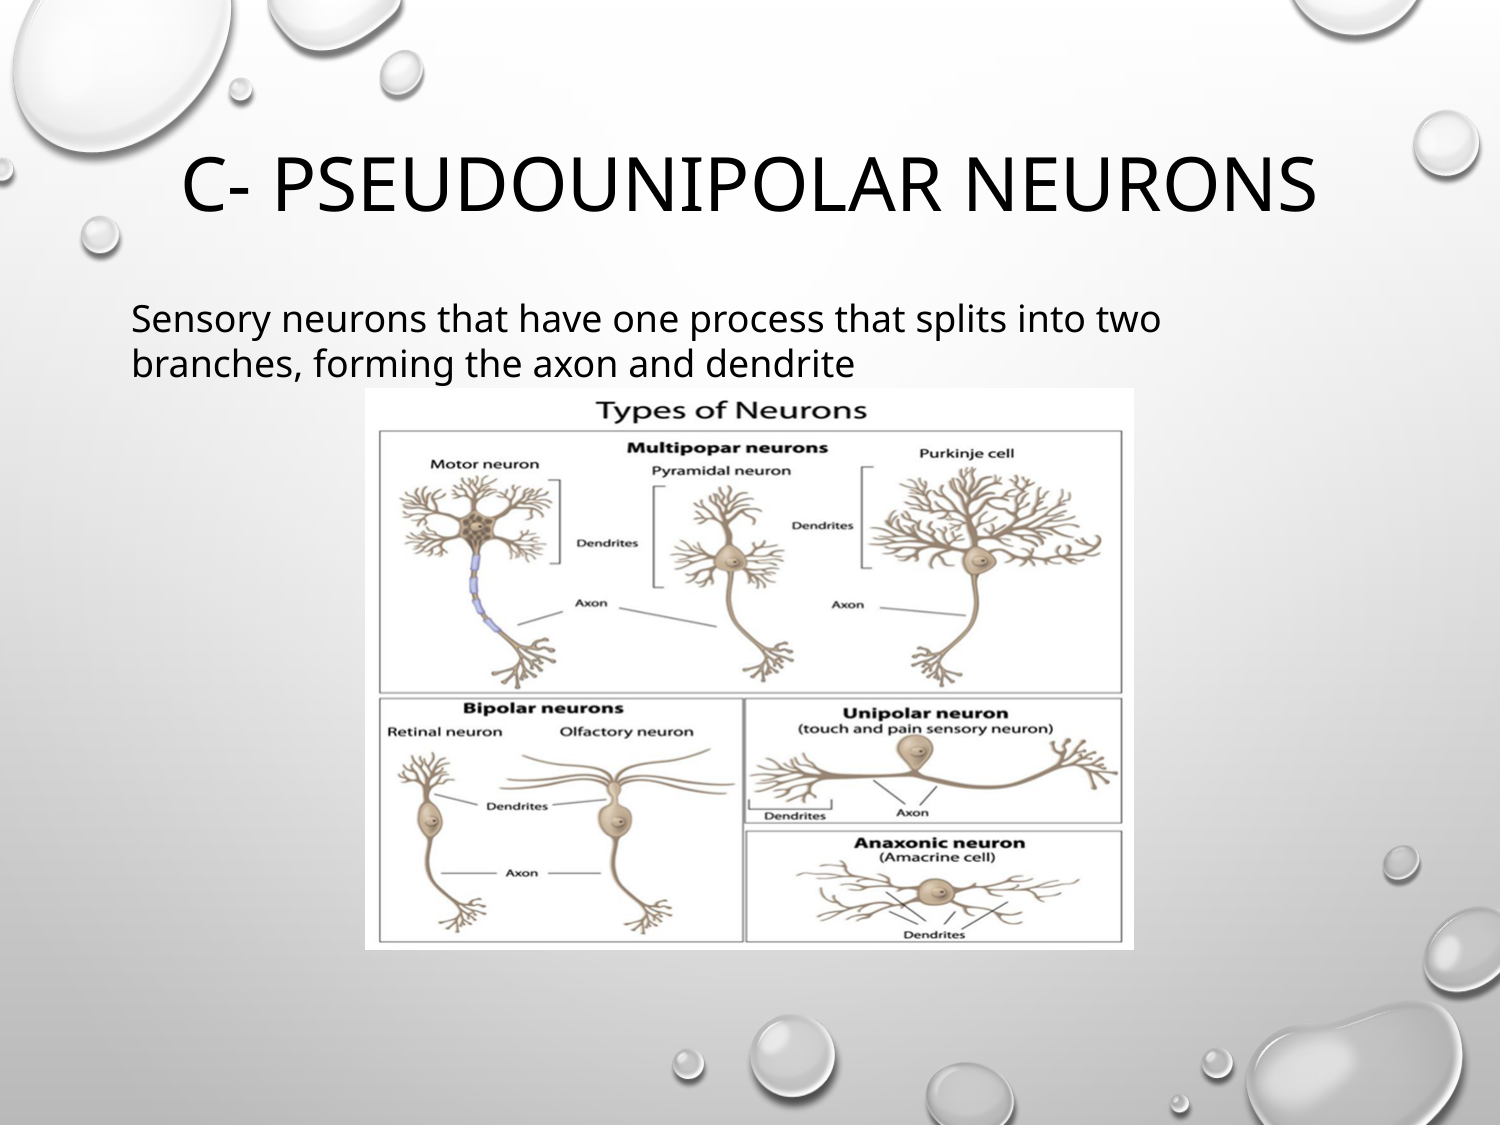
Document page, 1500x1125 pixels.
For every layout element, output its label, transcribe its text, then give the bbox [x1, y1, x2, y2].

picture [0, 0, 1500, 1125]
title C- Pseudounipolar neurons [112, 101, 1388, 364]
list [365, 388, 1135, 950]
text_box Sensory neurons that have one process that splits into two branches, forming the axon and dendrite [116, 287, 1353, 393]
